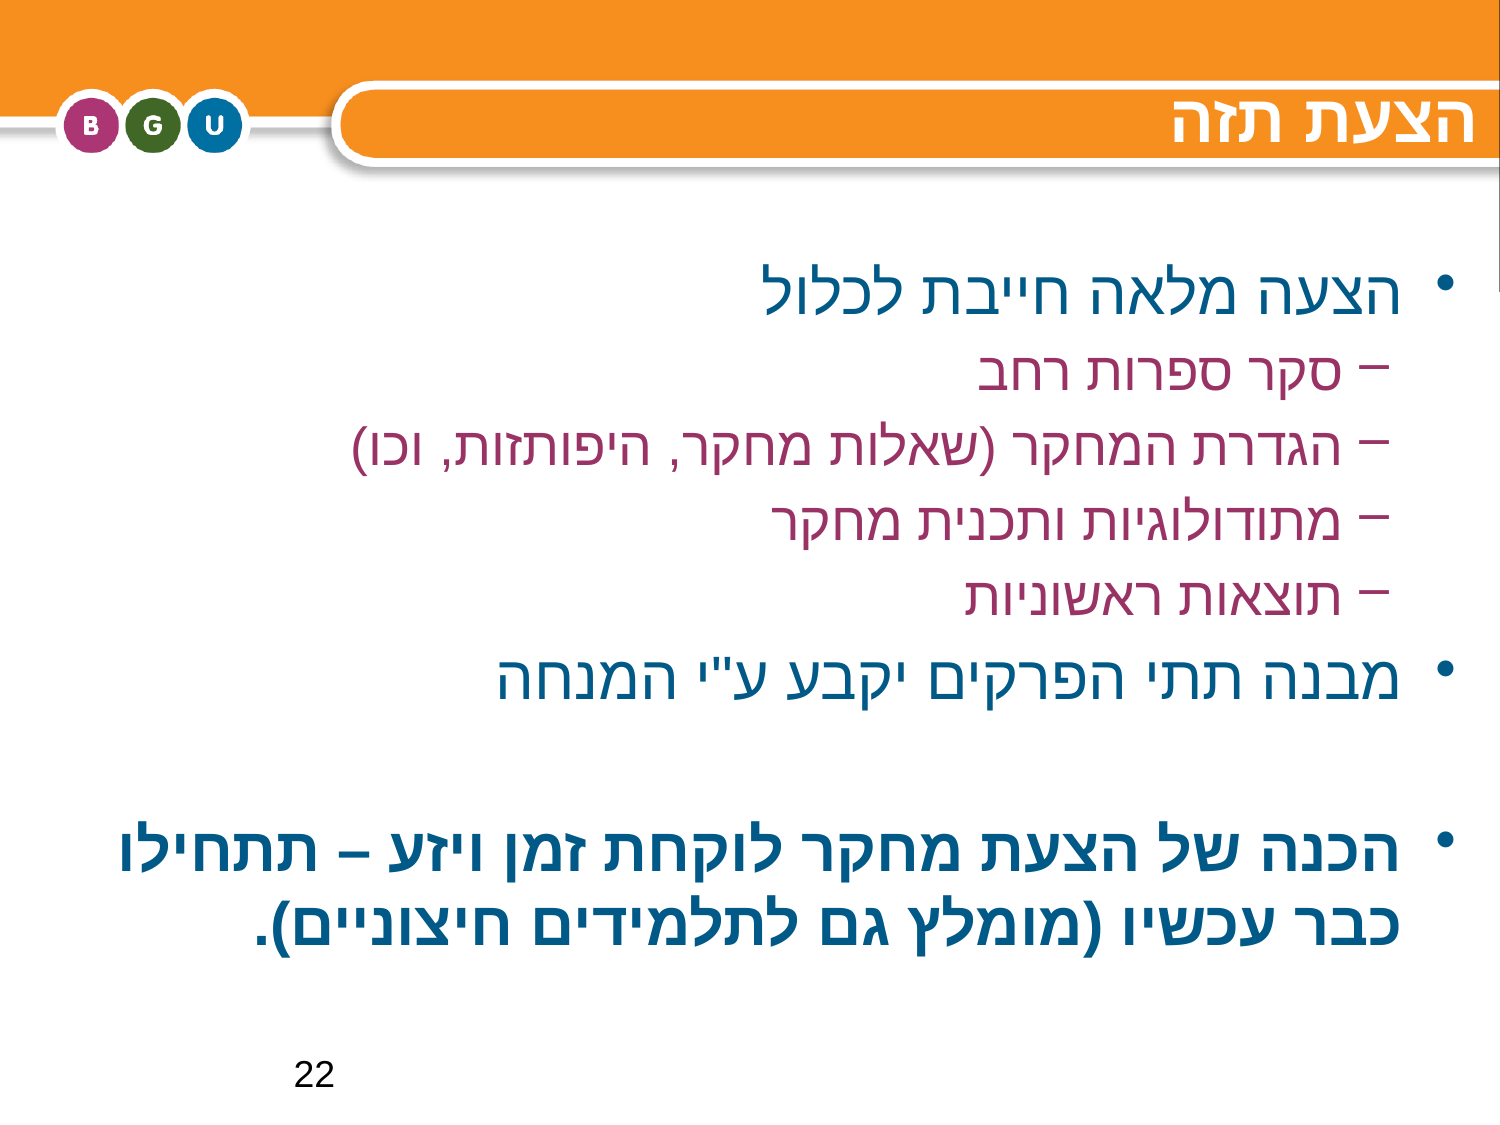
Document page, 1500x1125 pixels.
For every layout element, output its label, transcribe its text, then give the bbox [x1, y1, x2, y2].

picture [0, 0, 1500, 292]
list הצעה מלאה חייבת לכלול סקר ספרות רחב הגדרת המחקר (שאלות מחקר, היפותזות, וכו) מתודולוגיות ותכנית מחקר תוצאות ראשוניות מבנה תתי הפרקים יקבע ע"י המנחה הכנה של הצעת מחקר לוקחת זמן ויזע – תתחילו כבר עכשיו (מומלץ גם לתלמידים חיצוניים). [88, 245, 1471, 1025]
title הצעת תזה [271, 26, 1495, 215]
slide_number 22 [0, 1042, 350, 1103]
